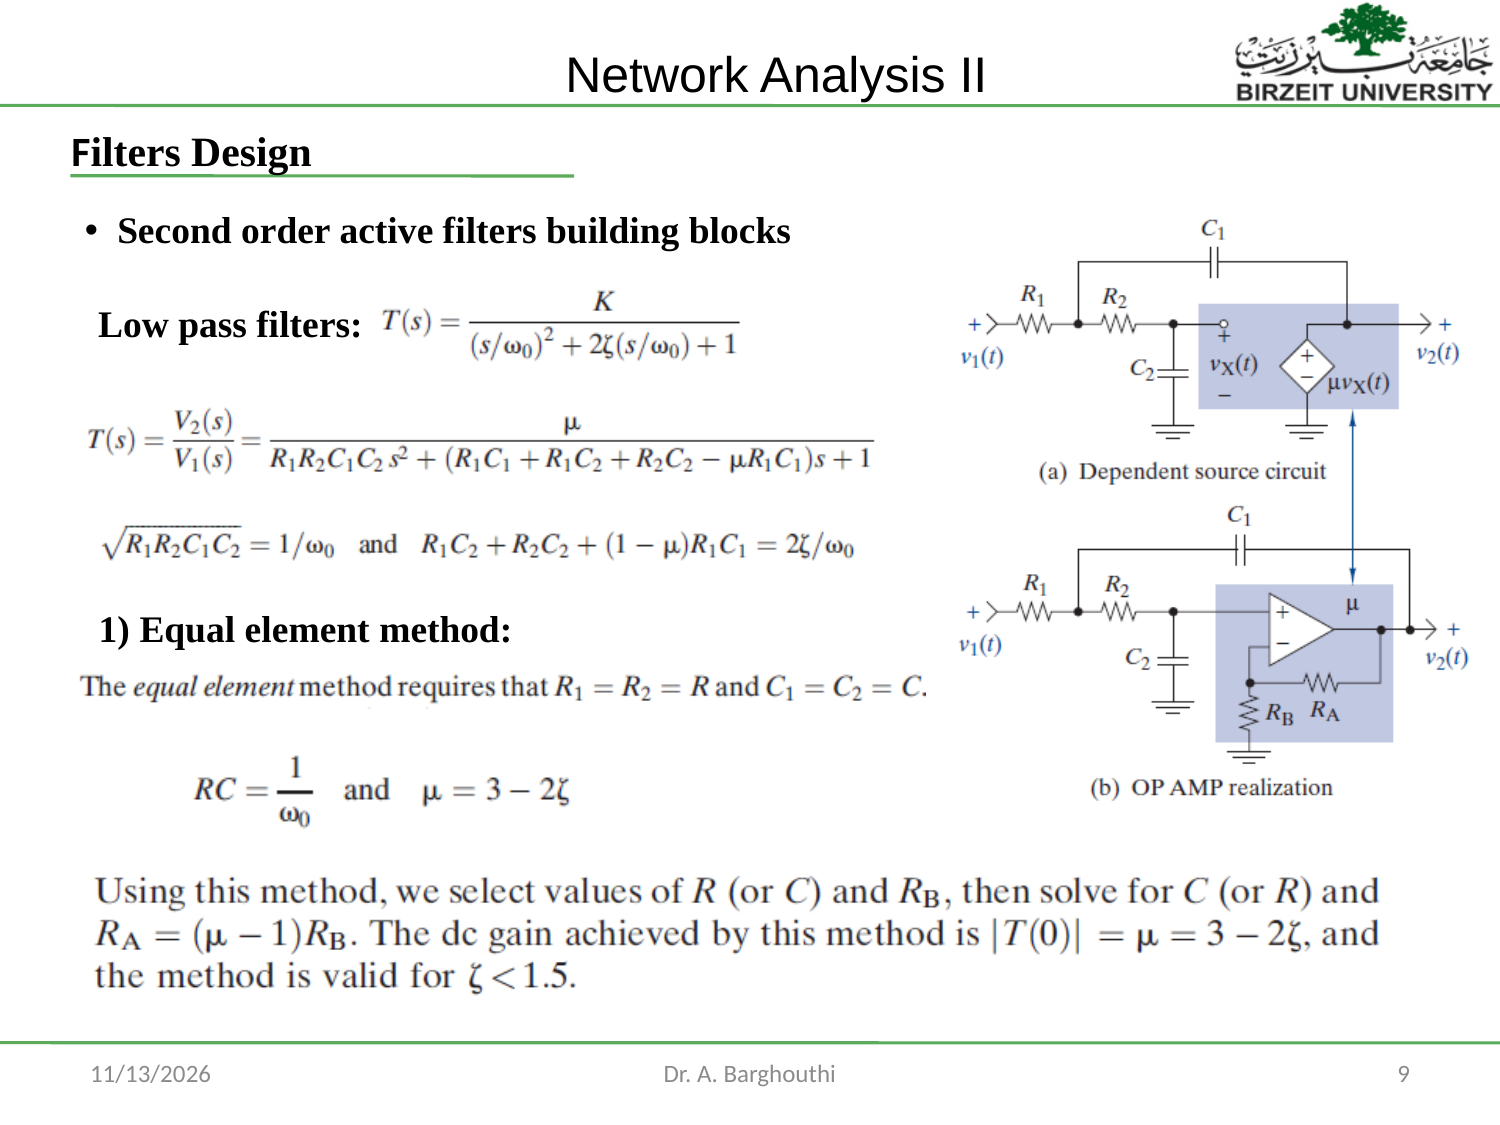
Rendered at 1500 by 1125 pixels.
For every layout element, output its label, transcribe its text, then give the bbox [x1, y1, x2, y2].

picture [81, 866, 1391, 997]
picture [363, 280, 755, 374]
text_box 1) Equal element method: [84, 597, 528, 658]
picture [70, 210, 1500, 821]
text_box Low pass filters: [83, 292, 357, 353]
picture [1230, 0, 1500, 104]
slide_number 9 [1074, 1042, 1425, 1103]
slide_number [75, 1042, 425, 1103]
footer Dr. A. Barghouthi [512, 1042, 988, 1103]
text_box Second order active filters building blocks [70, 199, 1500, 259]
picture [70, 398, 890, 498]
picture [93, 515, 866, 580]
text_box Filters Design [46, 117, 622, 247]
picture [163, 738, 587, 829]
